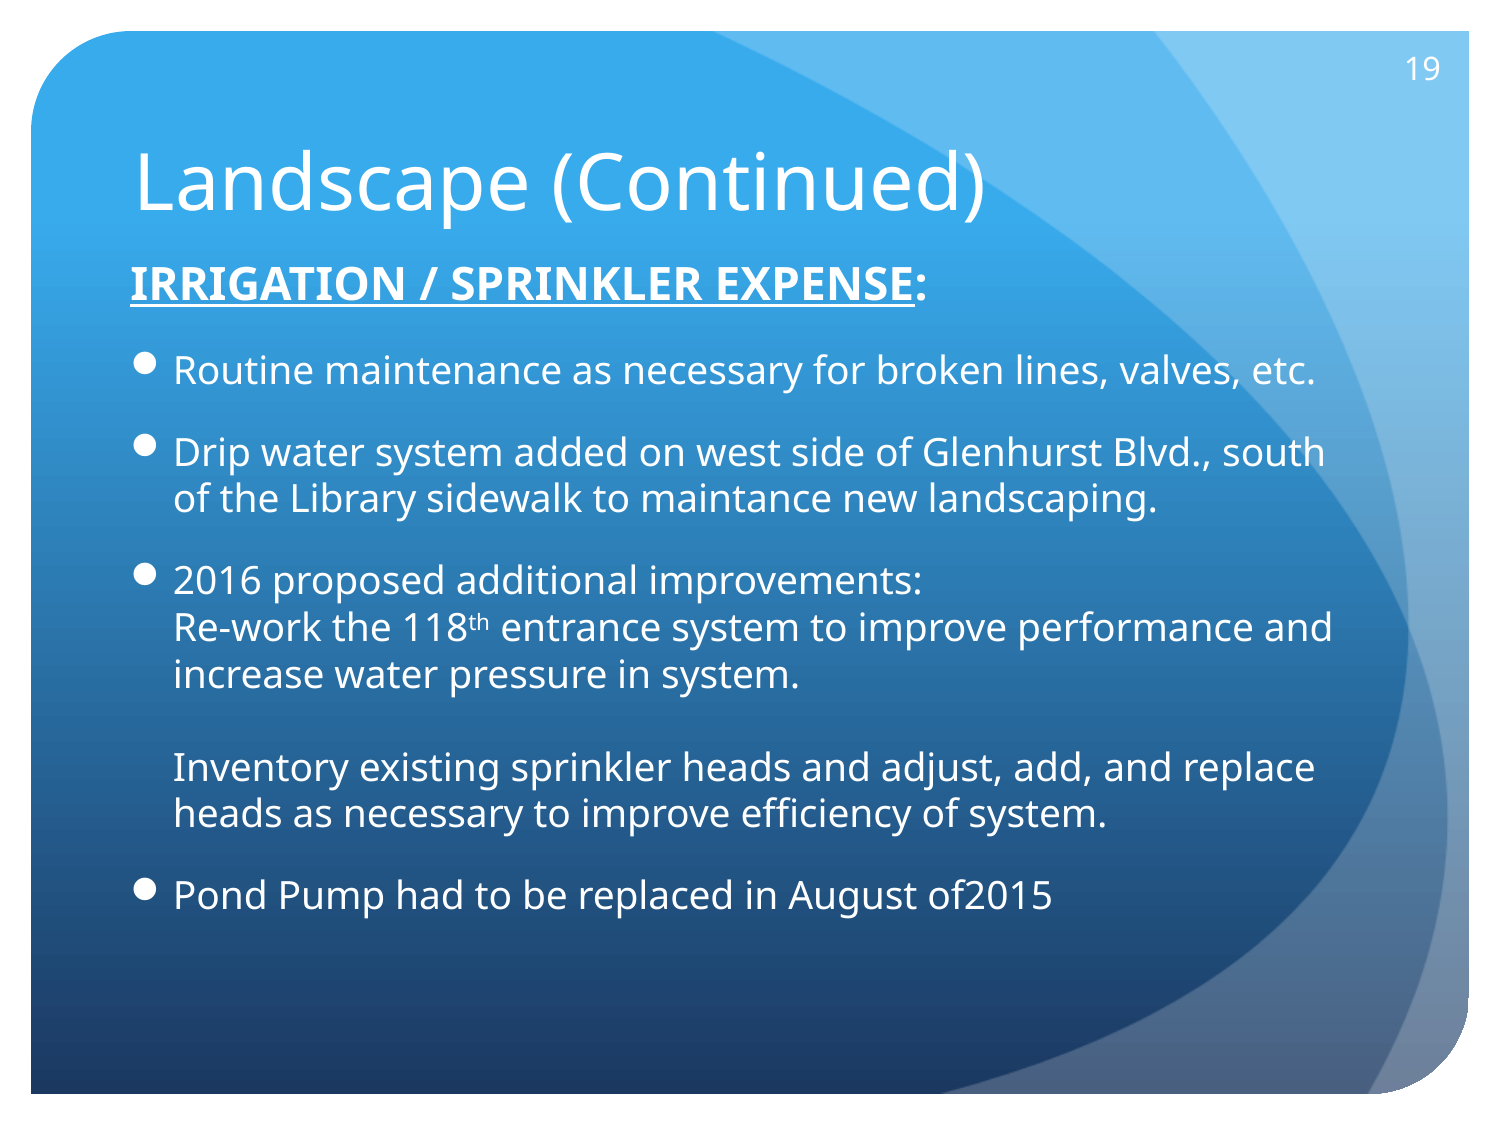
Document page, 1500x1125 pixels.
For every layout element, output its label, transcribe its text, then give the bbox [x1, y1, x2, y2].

picture [24, 30, 1473, 1094]
title Landscape (Continued) [118, 62, 1363, 234]
slide_number 19 [1374, 40, 1456, 100]
list IRRIGATION / SPRINKLER EXPENSE: Routine maintenance as necessary for broken lines, valves, etc. Drip water system added on west side of Glenhurst Blvd., south of the Library sidewalk to maintance new landscaping. 2016 proposed additional improvements: Re-work the 118th entrance system to improve performance and increase water pressure in system. Inventory existing sprinkler heads and adjust, add, and replace heads as necessary to improve efficiency of system. Pond Pump had to be replaced in August of2015 [115, 247, 1360, 938]
